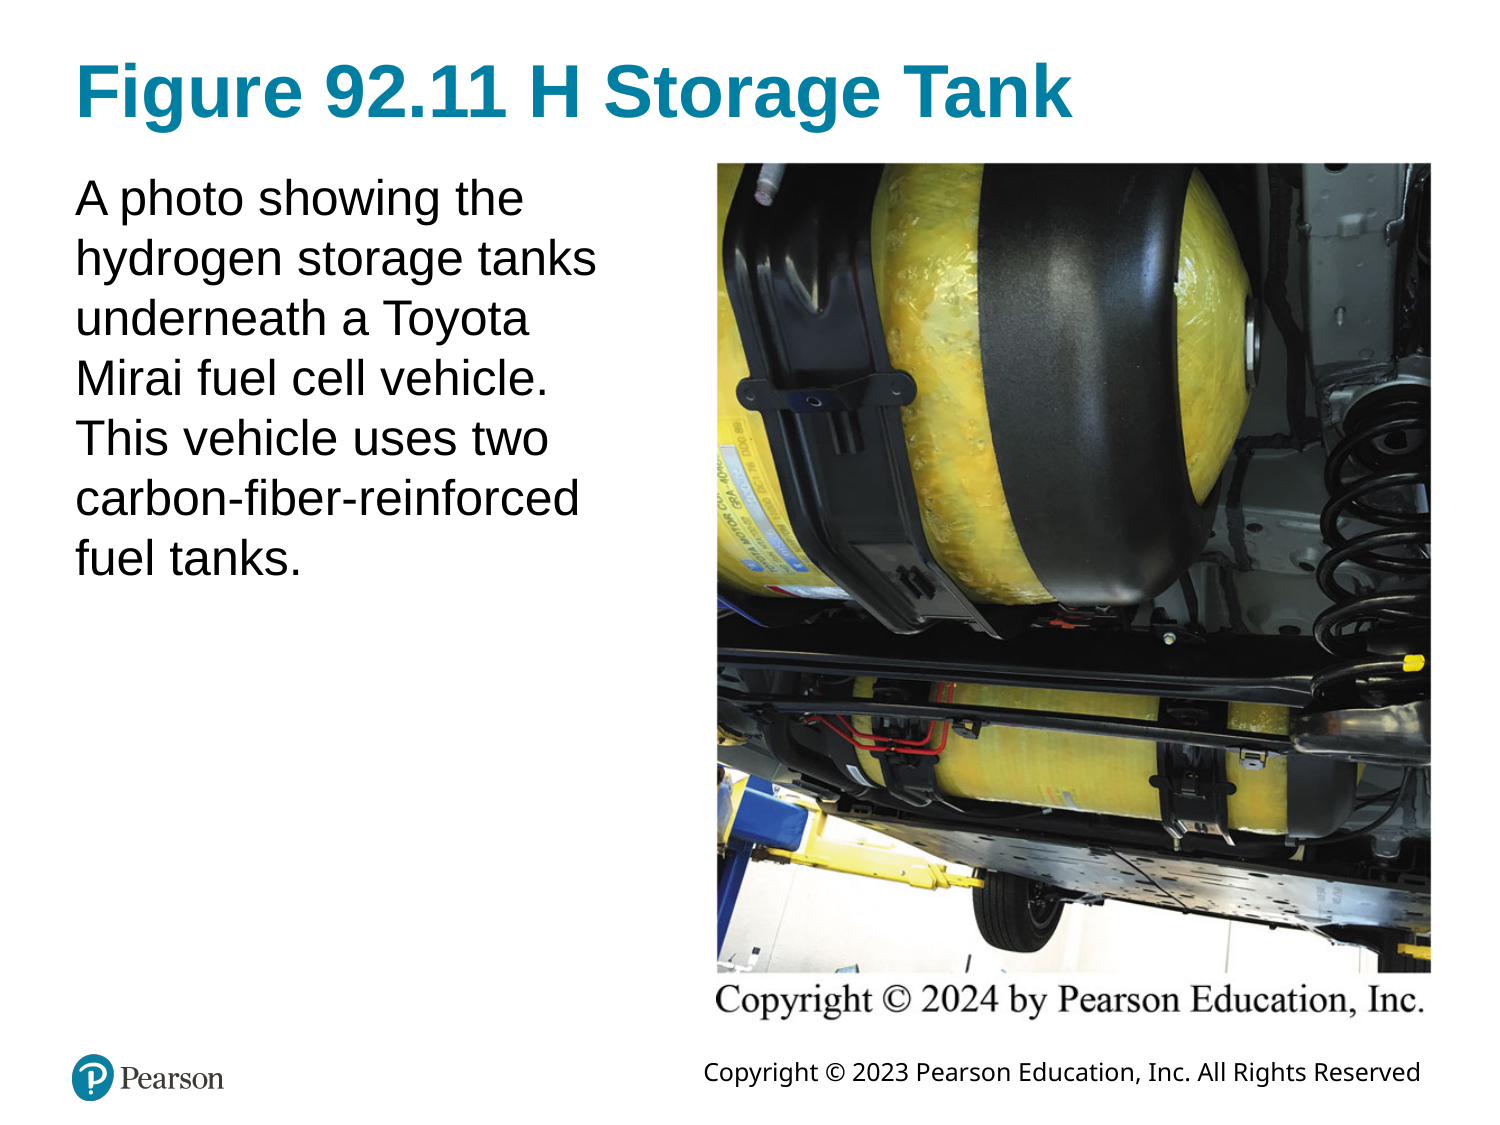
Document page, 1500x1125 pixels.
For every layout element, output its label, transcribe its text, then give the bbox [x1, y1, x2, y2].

list A photo showing the hydrogen storage tanks underneath a Toyota Mirai fuel cell vehicle. This vehicle uses two carbon-fiber-reinforced fuel tanks. [75, 162, 651, 807]
picture [72, 1054, 88, 1070]
title Figure 92.11 H Storage Tank [75, 0, 1429, 185]
picture [716, 162, 1432, 1023]
picture [80, 1063, 106, 1088]
picture [72, 1087, 83, 1101]
picture [98, 1054, 224, 1101]
